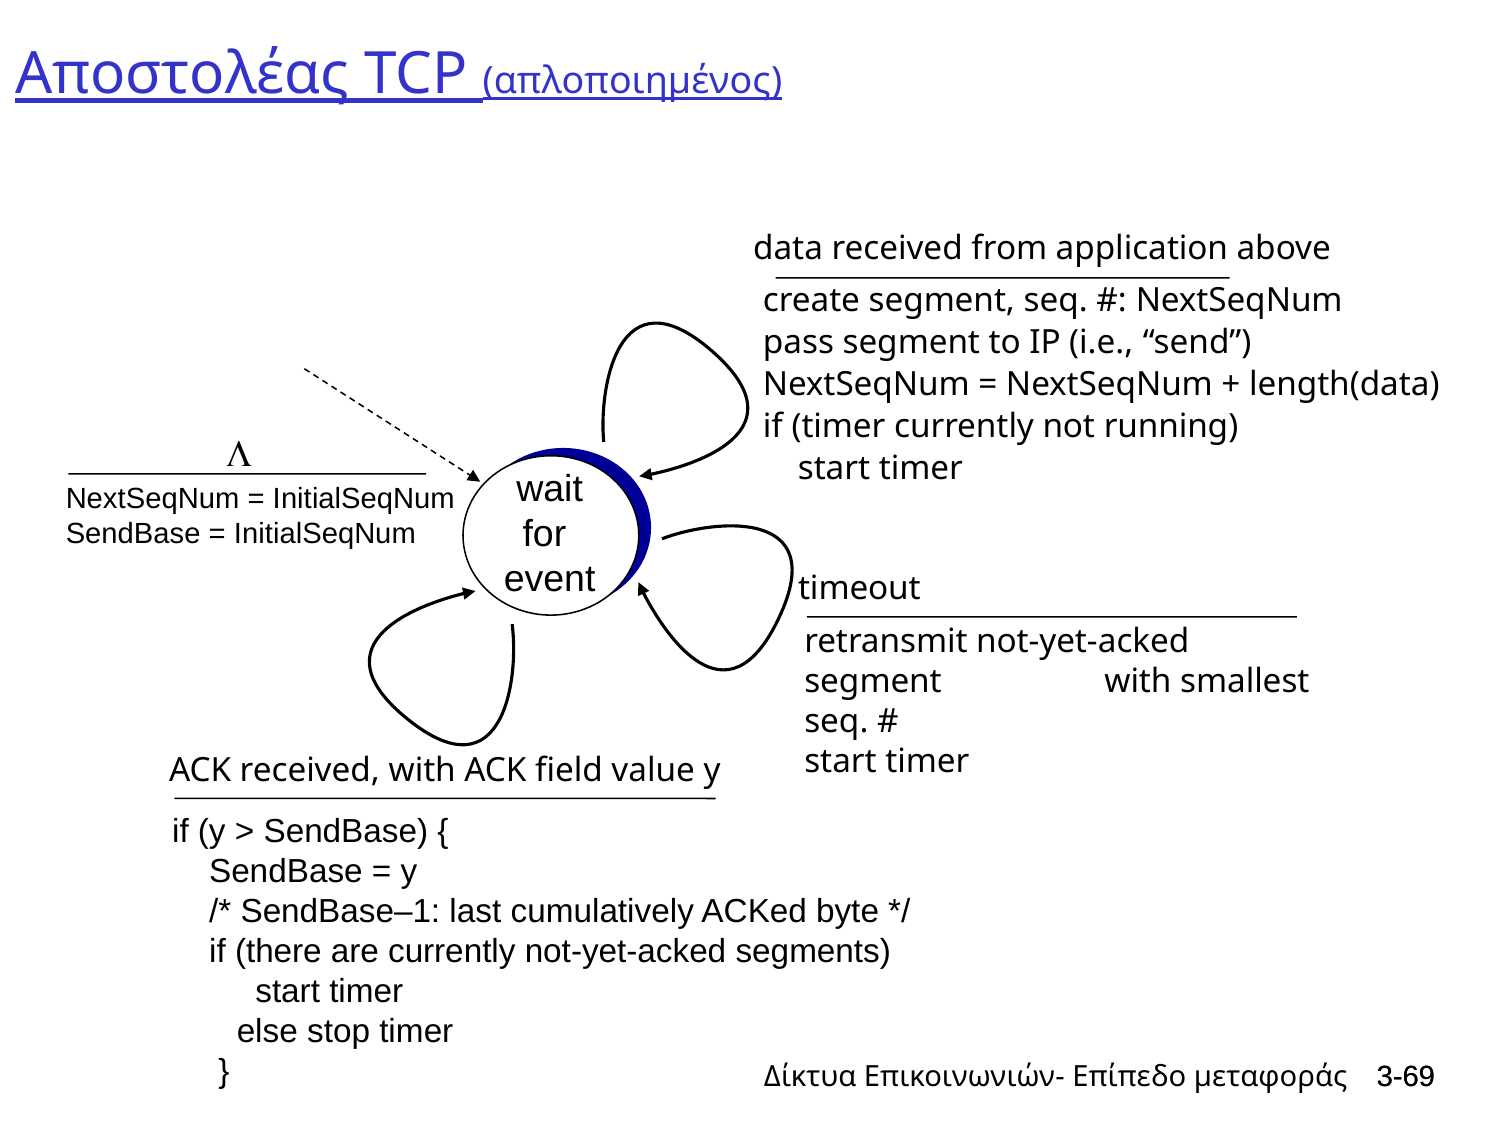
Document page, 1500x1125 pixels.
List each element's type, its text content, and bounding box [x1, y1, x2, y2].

text_box [524, 447, 602, 456]
text_box [510, 606, 592, 616]
text_box [470, 469, 481, 482]
text_box [369, 587, 514, 738]
text_box [611, 477, 639, 594]
text_box [638, 525, 791, 671]
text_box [788, 558, 1330, 748]
text_box [611, 460, 652, 595]
text_box [602, 322, 748, 481]
text_box wait for event [489, 456, 611, 606]
text_box Δίκτυα Επικοινωνιών- Επίπεδο μεταφοράς [689, 1049, 1339, 1125]
text_box [466, 478, 489, 592]
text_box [755, 218, 1454, 536]
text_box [155, 740, 929, 1099]
text_box 3-69 [1339, 1049, 1450, 1125]
title Αποστολέας TCP (απλοποιημένος) [0, 0, 1455, 142]
text_box L [211, 421, 268, 471]
text_box NextSeqNum = InitialSeqNum SendBase = InitialSeqNum [51, 471, 470, 557]
